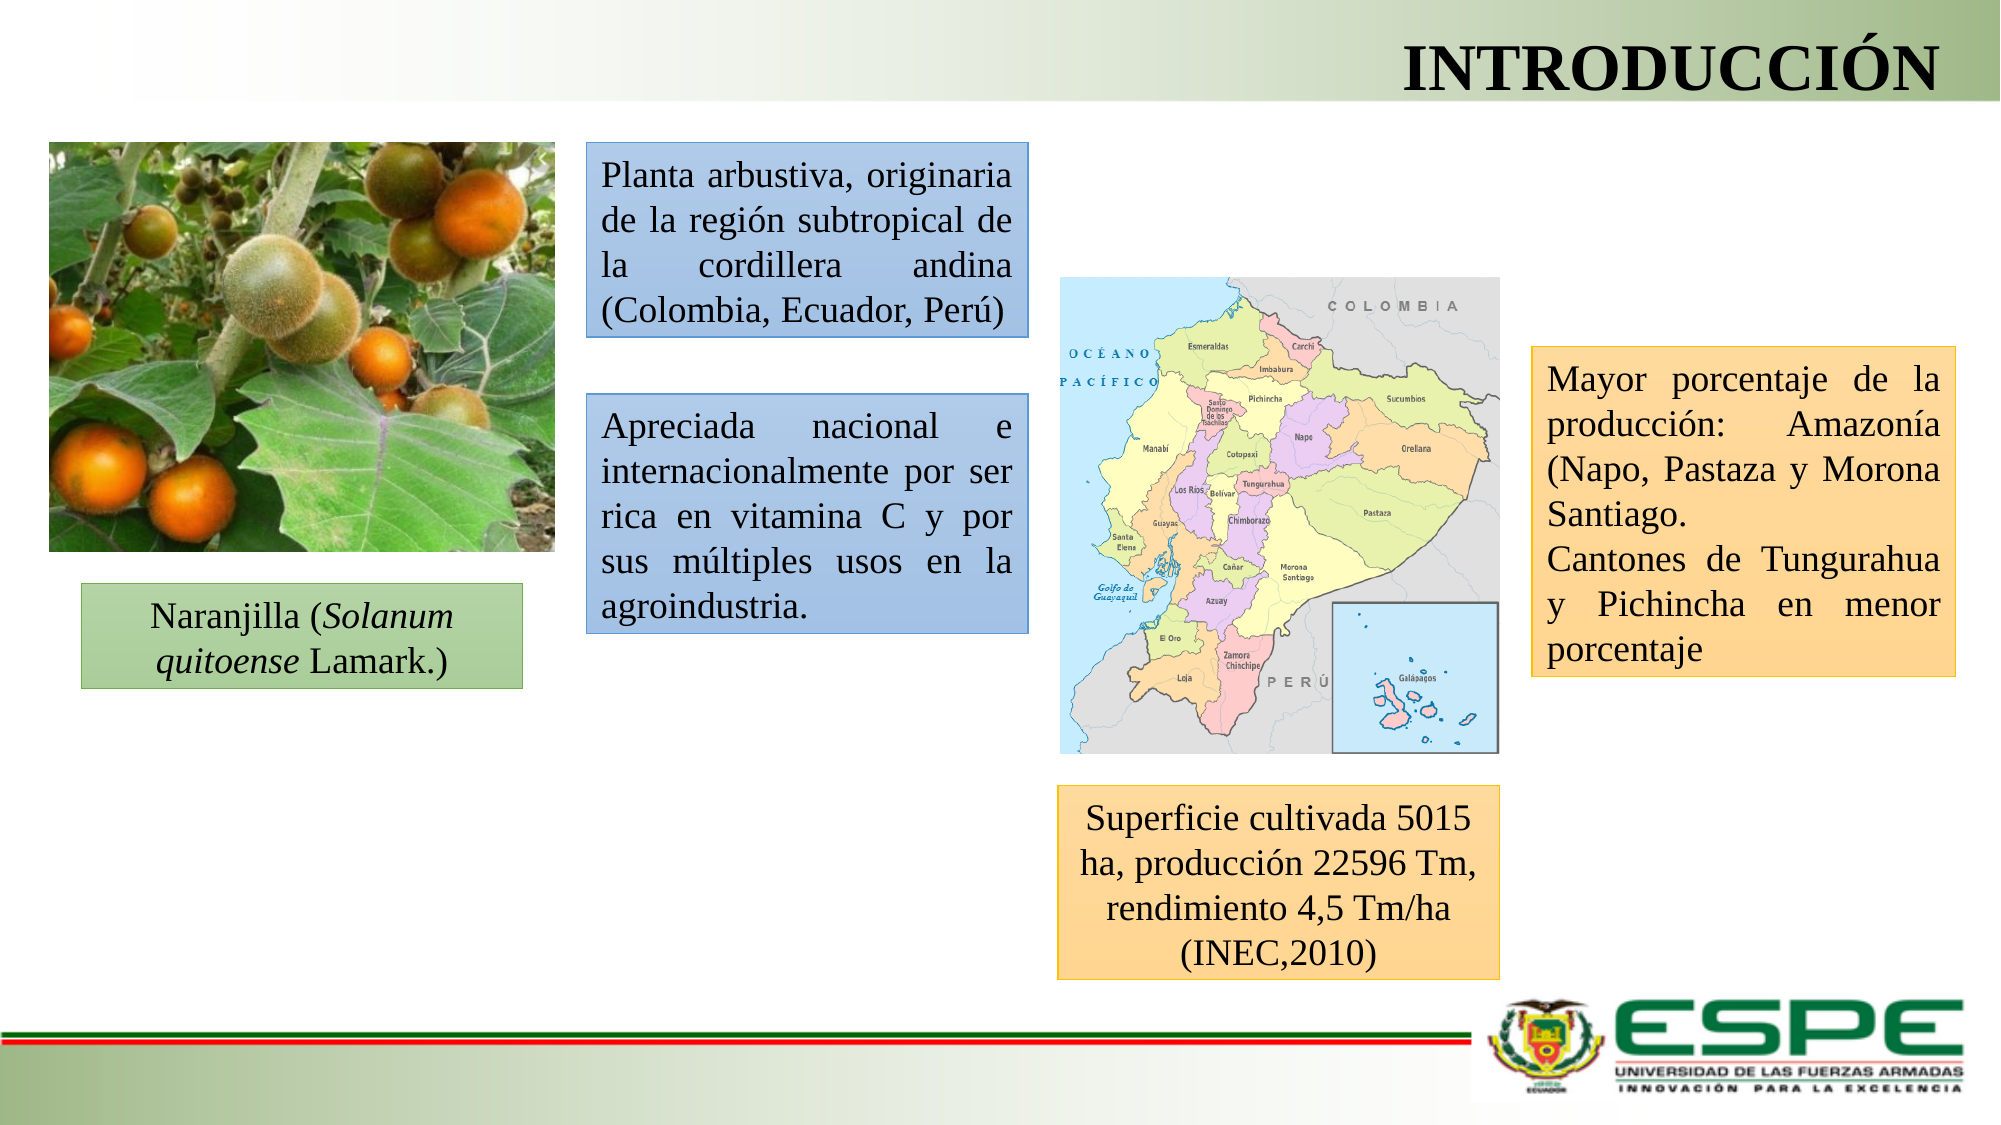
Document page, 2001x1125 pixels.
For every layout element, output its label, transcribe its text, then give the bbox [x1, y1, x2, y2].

text_box Naranjilla (Solanum quitoense Lamark.) [81, 583, 523, 689]
text_box Superficie cultivada 5015 ha, producción 22596 Tm, rendimiento 4,5 Tm/ha (INEC,2010) [1057, 785, 1500, 980]
text_box Planta arbustiva, originaria de la región subtropical de la cordillera andina (Colombia, Ecuador, Perú) [586, 142, 1029, 338]
text_box Mayor porcentaje de la producción: Amazonía (Napo, Pastaza y Morona Santiago. Cantones de Tungurahua y Pichincha en menor porcentaje [1531, 346, 1956, 677]
text_box Apreciada nacional e internacionalmente por ser rica en vitamina C y por sus múltiples usos en la agroindustria. [586, 393, 1029, 634]
picture [0, 0, 2000, 1125]
title INTRODUCCIÓN [1043, 0, 1956, 112]
